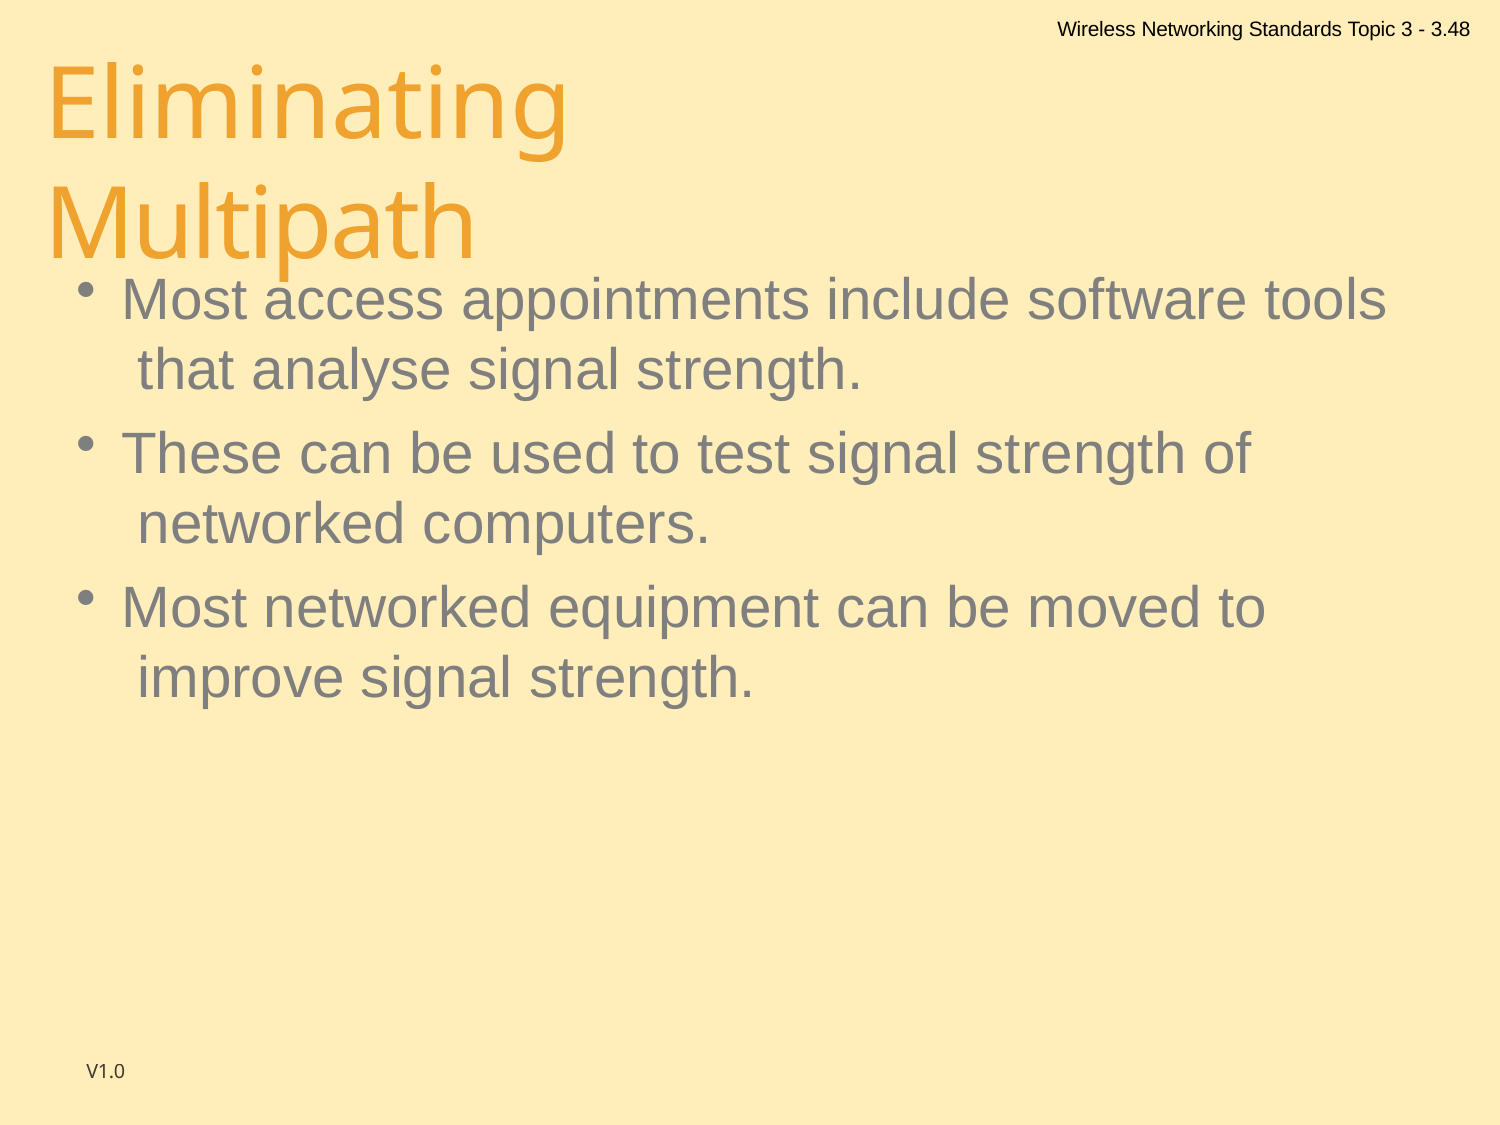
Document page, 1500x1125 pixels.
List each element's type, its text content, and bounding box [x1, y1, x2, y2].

slide_number V1.0 [84, 744, 591, 1125]
text_box Most access appointments include software tools that analyse signal strength. These can be used to test signal strength of networked computers. Most networked equipment can be moved to improve signal strength. [74, 259, 1393, 710]
title Eliminating Multipath [42, 36, 893, 279]
text_box Wireless Networking Standards Topic 3 - 3.48 [1055, 13, 1488, 41]
